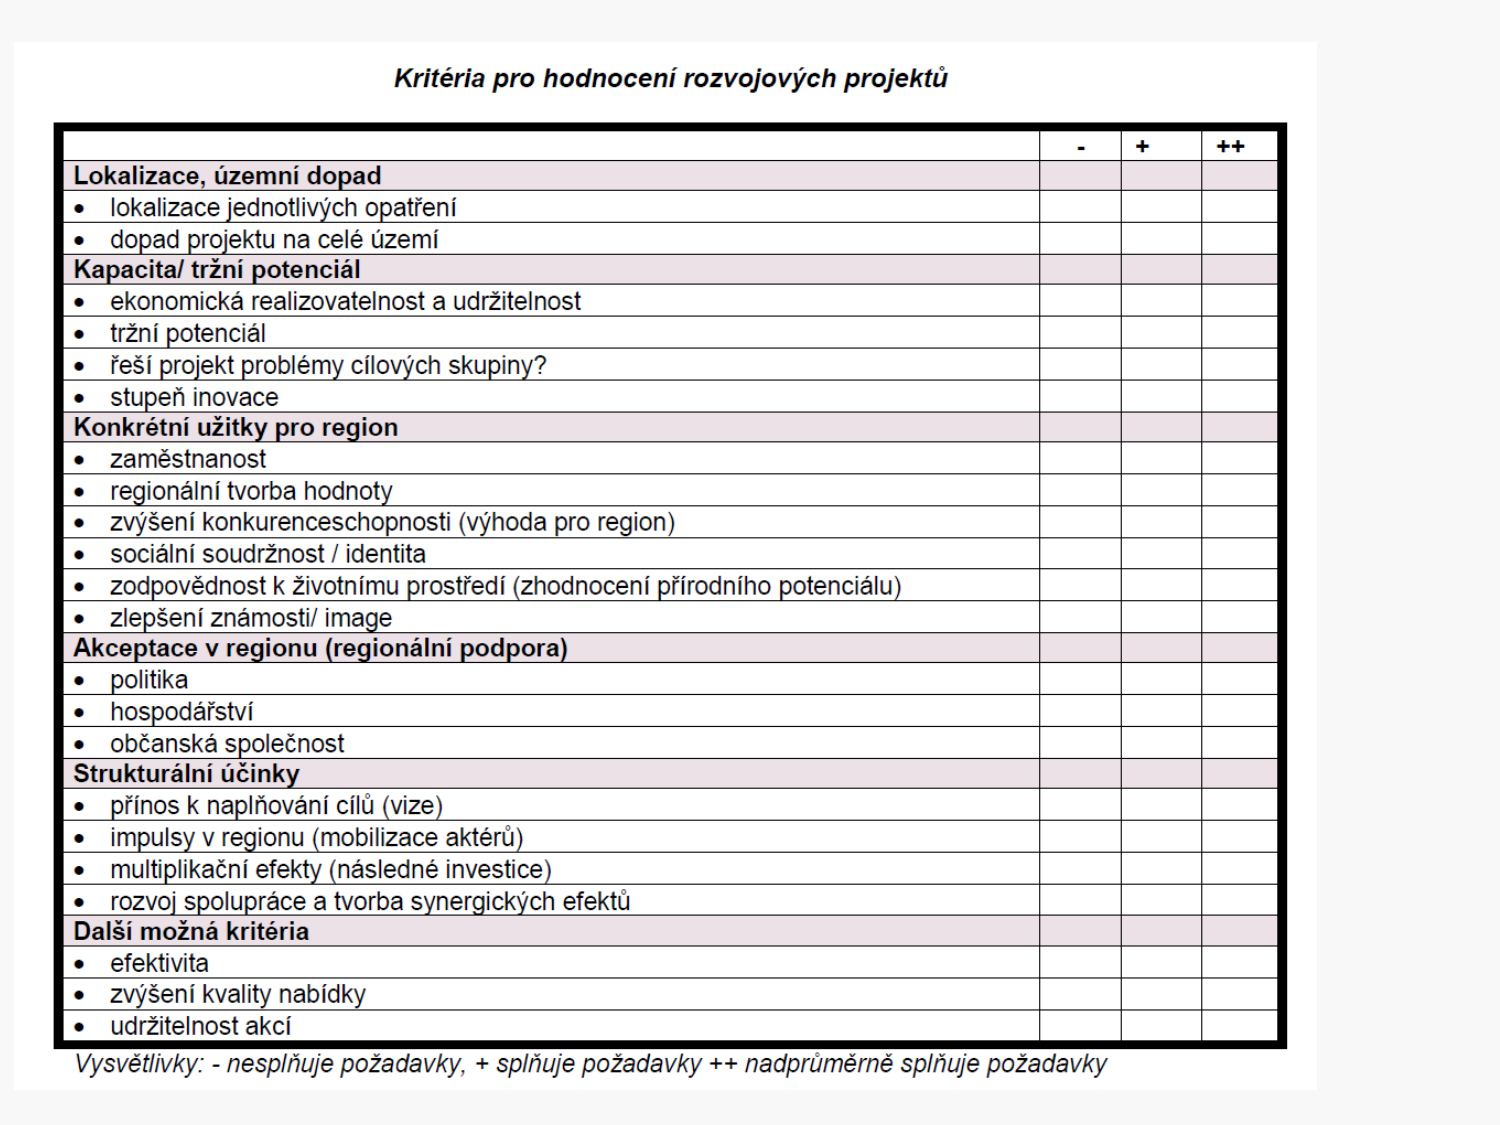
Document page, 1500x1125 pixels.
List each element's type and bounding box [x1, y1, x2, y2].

list [14, 42, 1318, 1090]
